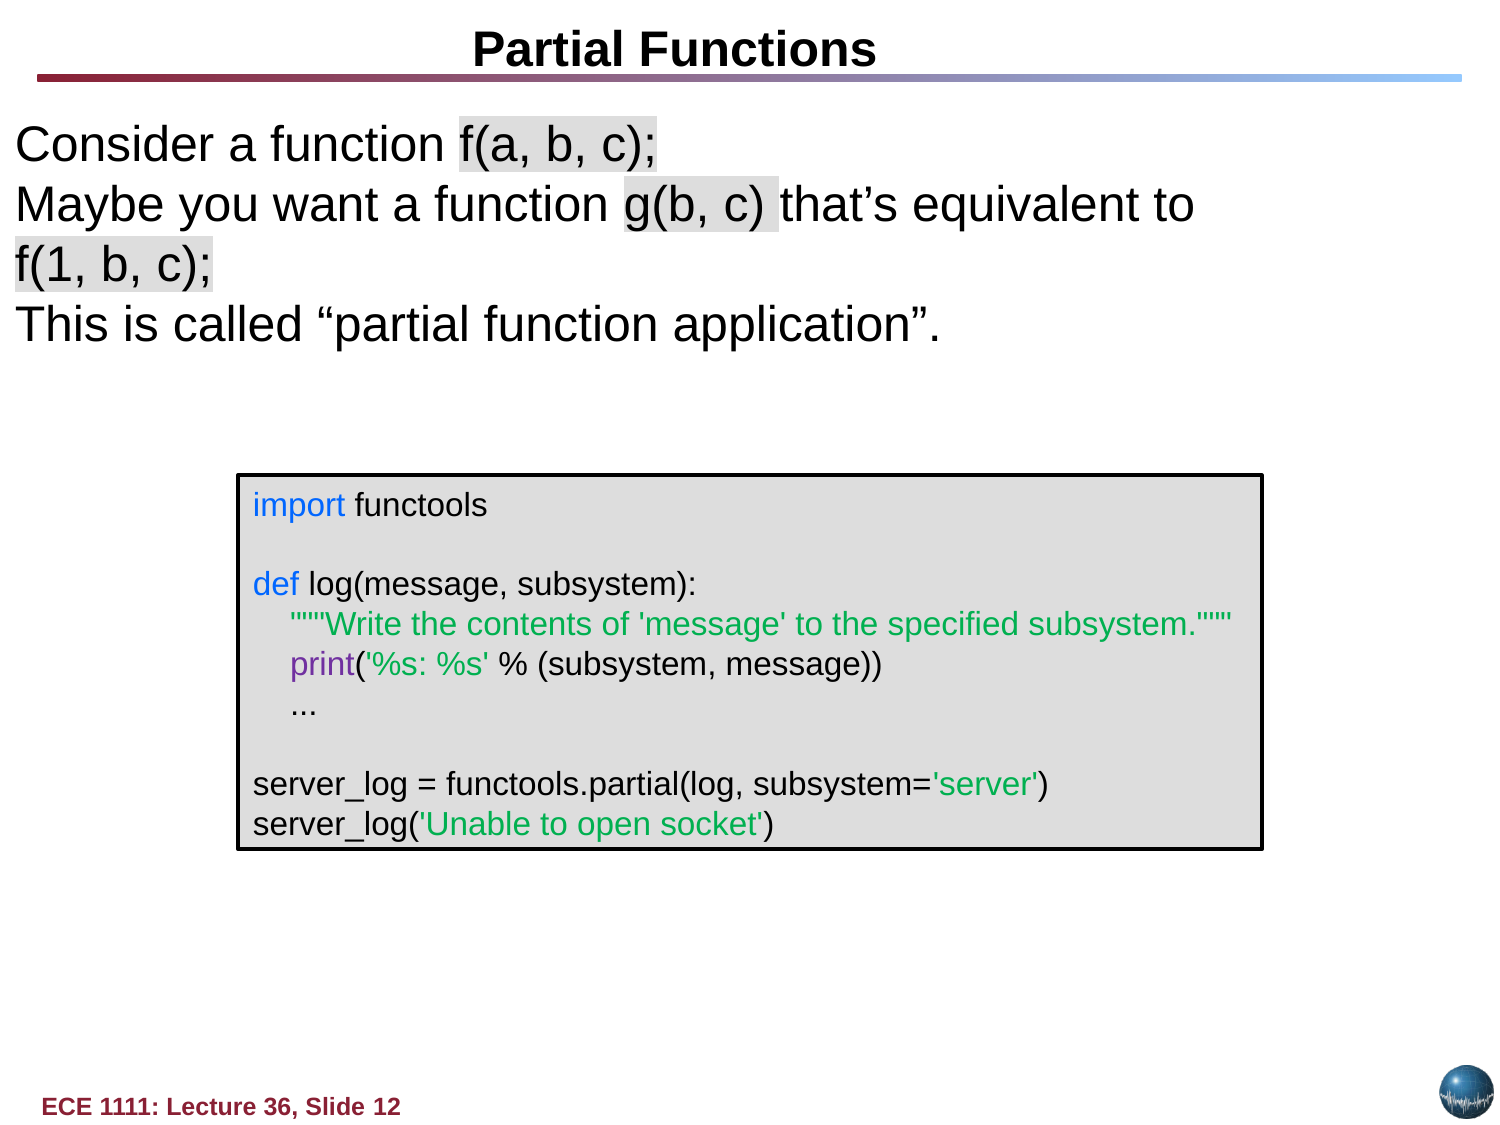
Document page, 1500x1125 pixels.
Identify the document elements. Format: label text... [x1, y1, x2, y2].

picture [1439, 1065, 1494, 1119]
text_box import functools def log(message, subsystem): """Write the contents of 'message' to the specified subsystem.""" print('%s: %s' % (subsystem, message)) ... server_log = functools.partial(log, subsystem='server') server_log('Unable to open socket') [236, 473, 1264, 851]
title Partial Functions [0, 9, 1350, 70]
list Consider a function f(a, b, c); Maybe you want a function g(b, c) that’s equivalent to f(1, b, c); This is called “partial function application”. [0, 104, 1350, 847]
